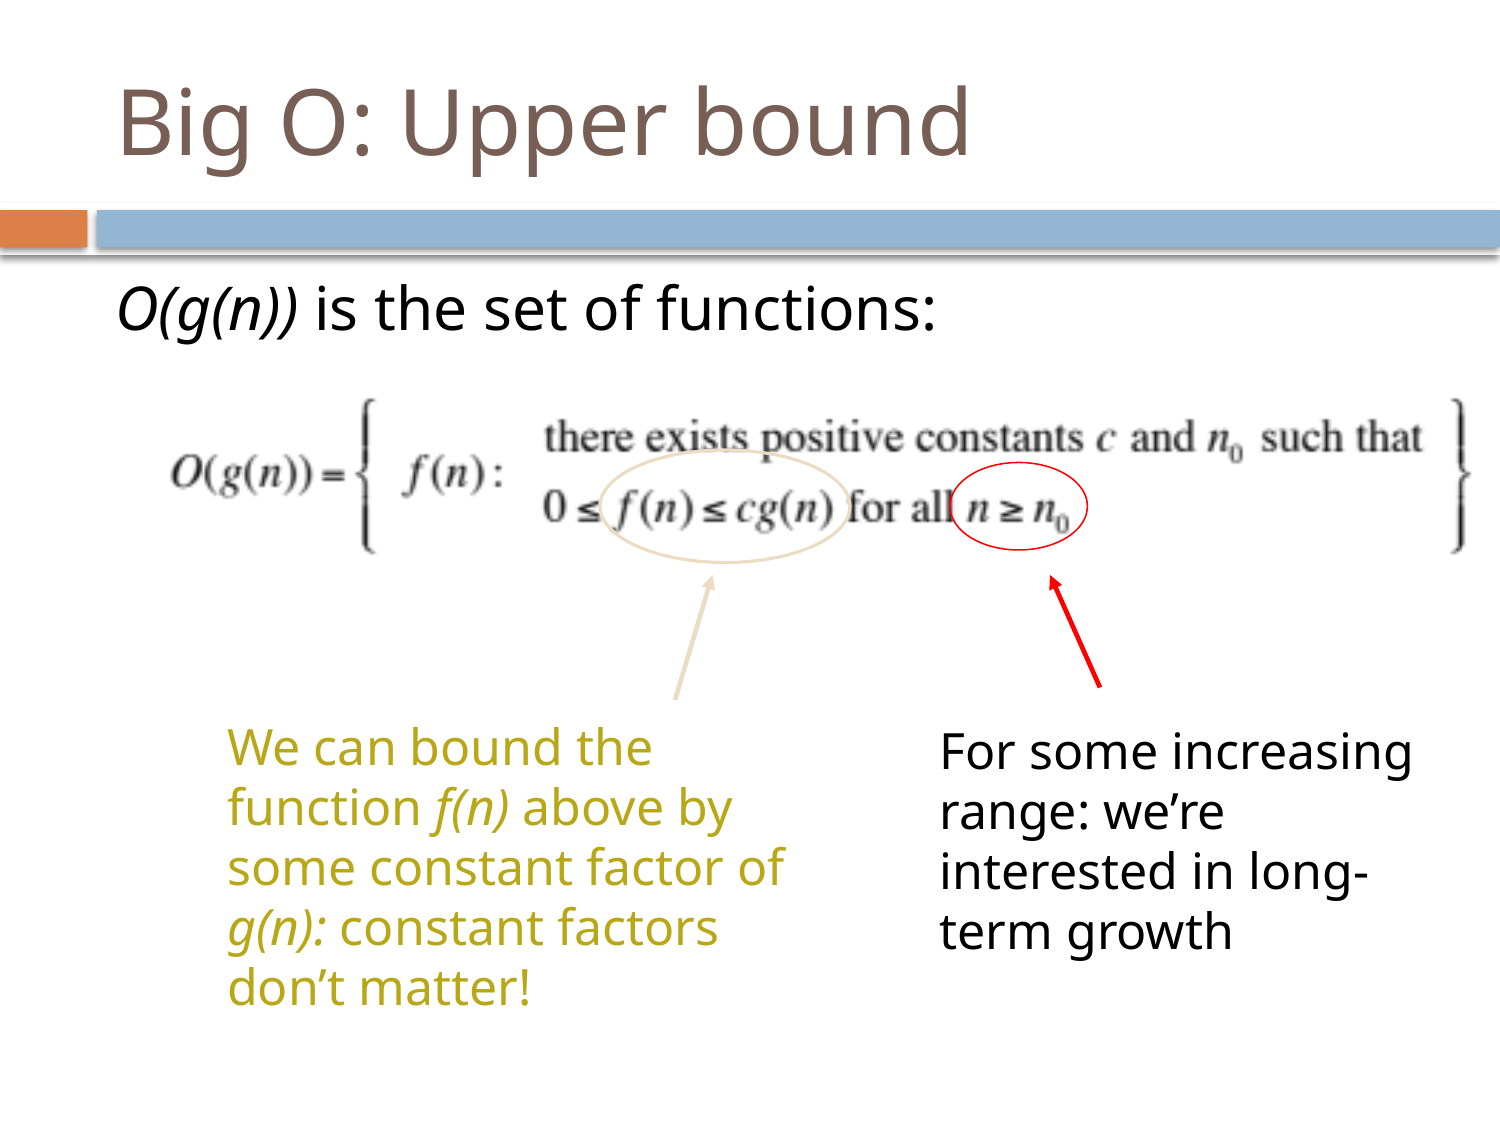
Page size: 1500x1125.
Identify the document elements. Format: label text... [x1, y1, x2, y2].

text_box [1049, 574, 1101, 688]
text_box We can bound the function f(n) above by some constant factor of g(n): constant factors don’t matter! [212, 707, 863, 1023]
text_box For some increasing range: we’re interested in long-term growth [924, 712, 1475, 968]
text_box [165, 388, 1475, 556]
title Big O: Upper bound [100, 37, 1438, 200]
text_box [674, 574, 715, 701]
list O(g(n)) is the set of functions: [100, 262, 1438, 1005]
